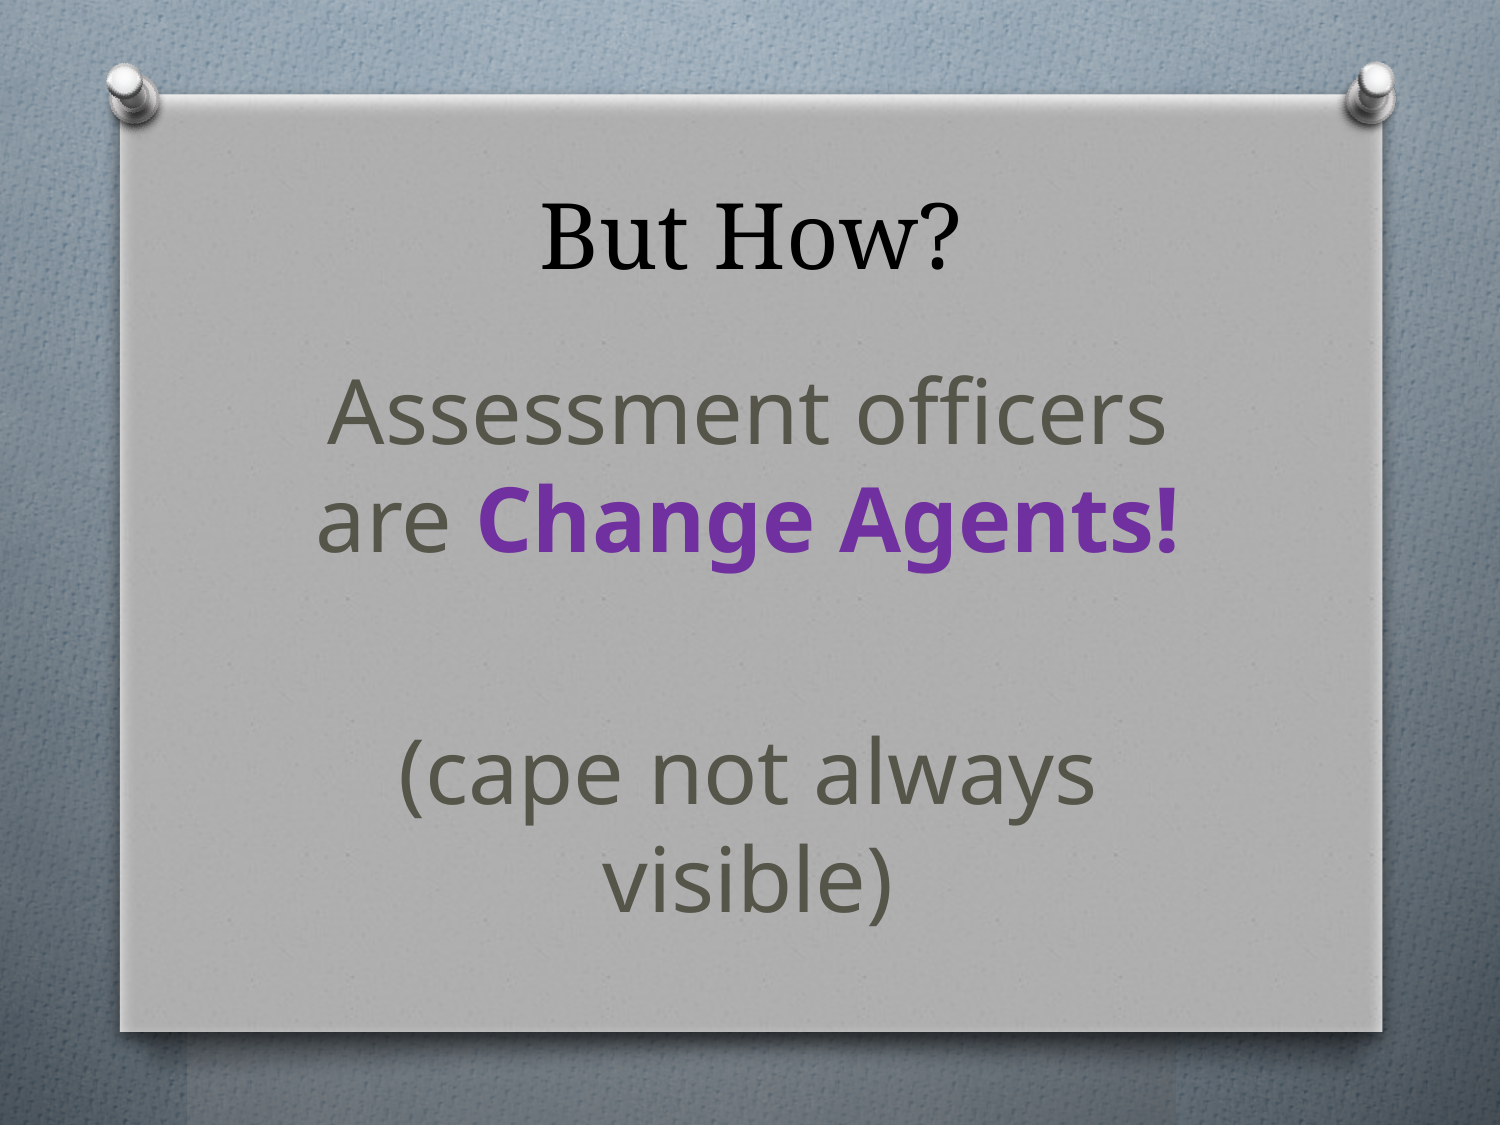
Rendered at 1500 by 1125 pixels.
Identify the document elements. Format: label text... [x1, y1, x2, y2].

title But How? [179, 134, 1323, 332]
list Assessment officers are Change Agents! (cape not always visible) [240, 347, 1257, 939]
picture [1317, 35, 1439, 156]
picture [75, 29, 198, 153]
